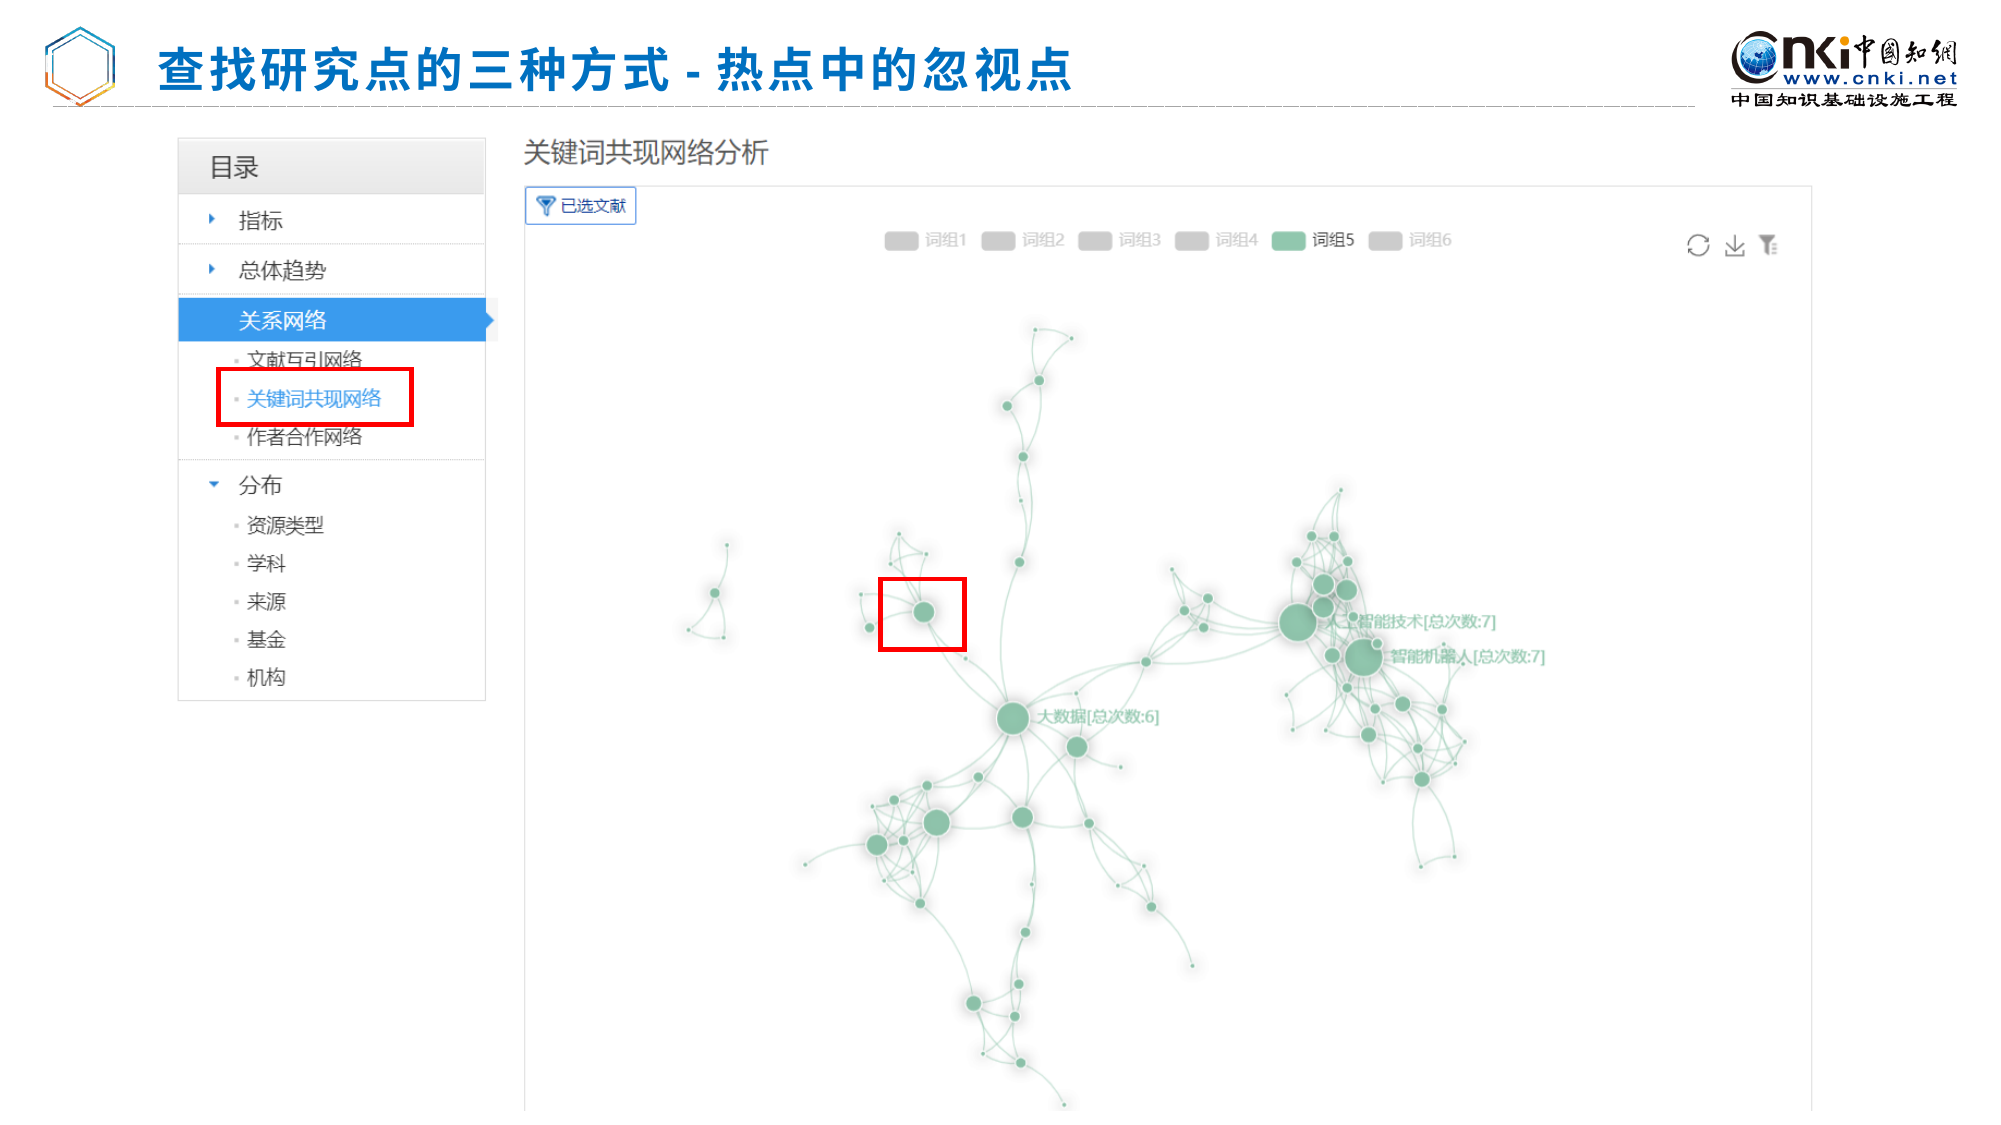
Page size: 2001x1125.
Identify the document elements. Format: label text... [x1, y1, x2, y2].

picture [28, 18, 124, 119]
picture [169, 130, 1821, 1111]
picture [1731, 31, 1957, 107]
title 查找研究点的三种方式-热点中的忽视点 [142, 32, 1786, 106]
